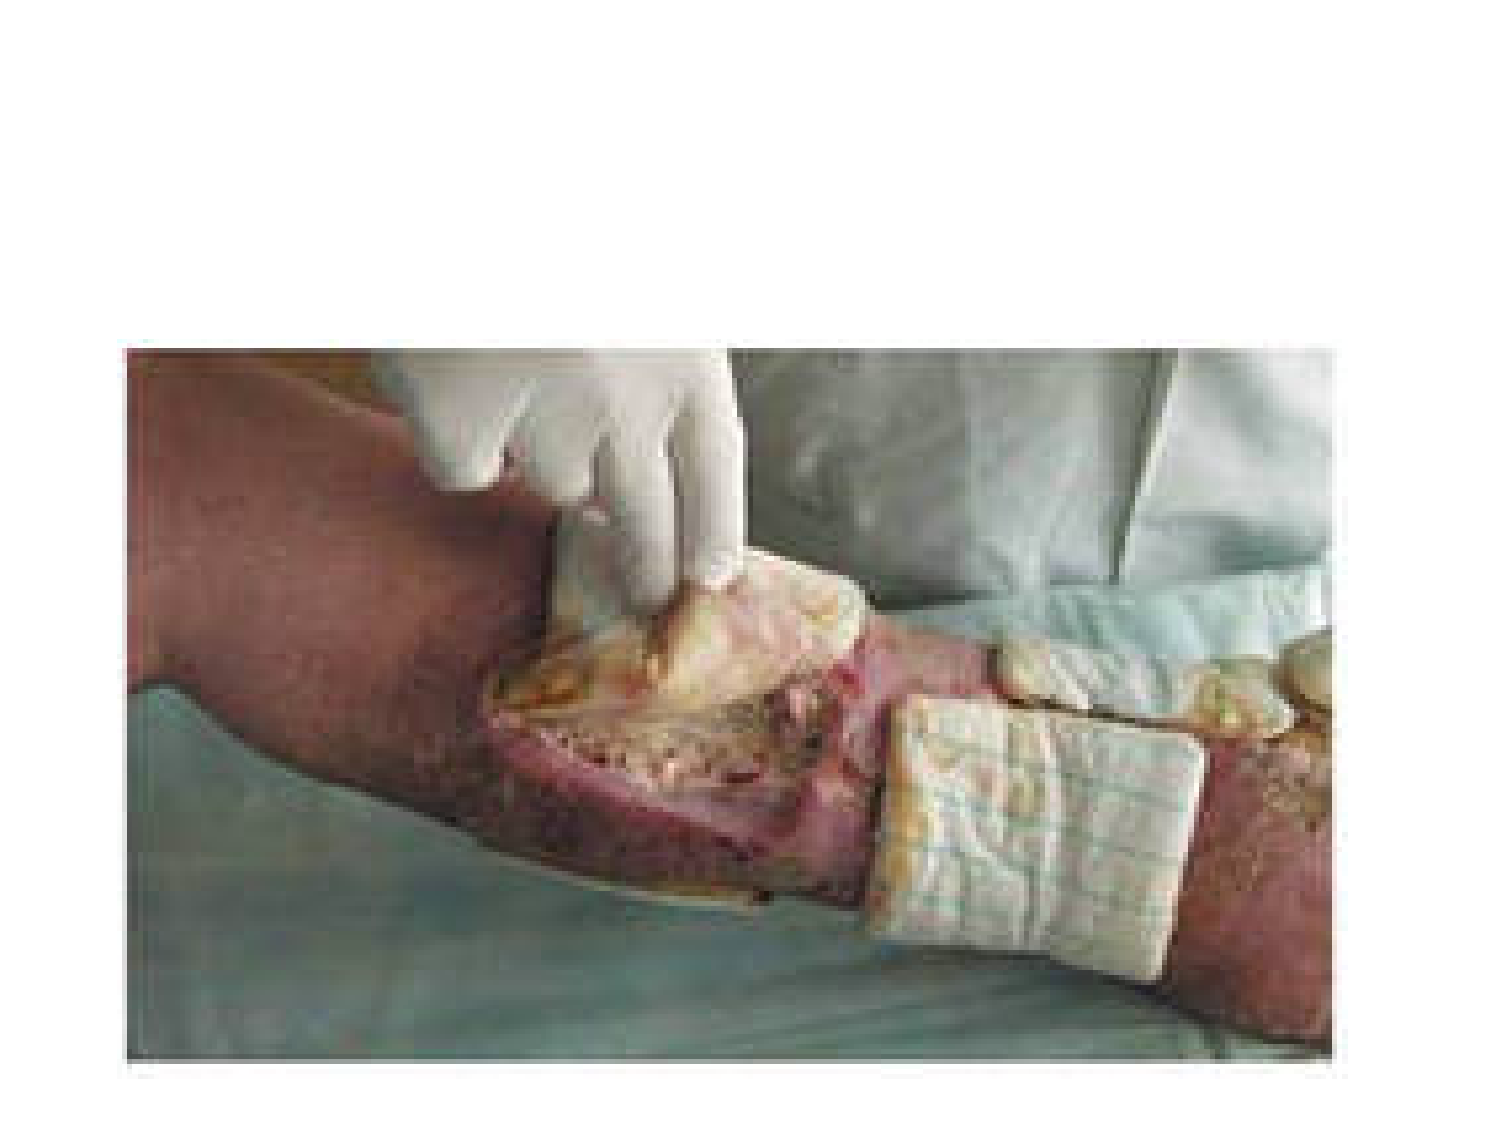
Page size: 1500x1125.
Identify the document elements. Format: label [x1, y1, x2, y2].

list [116, 339, 1348, 1079]
